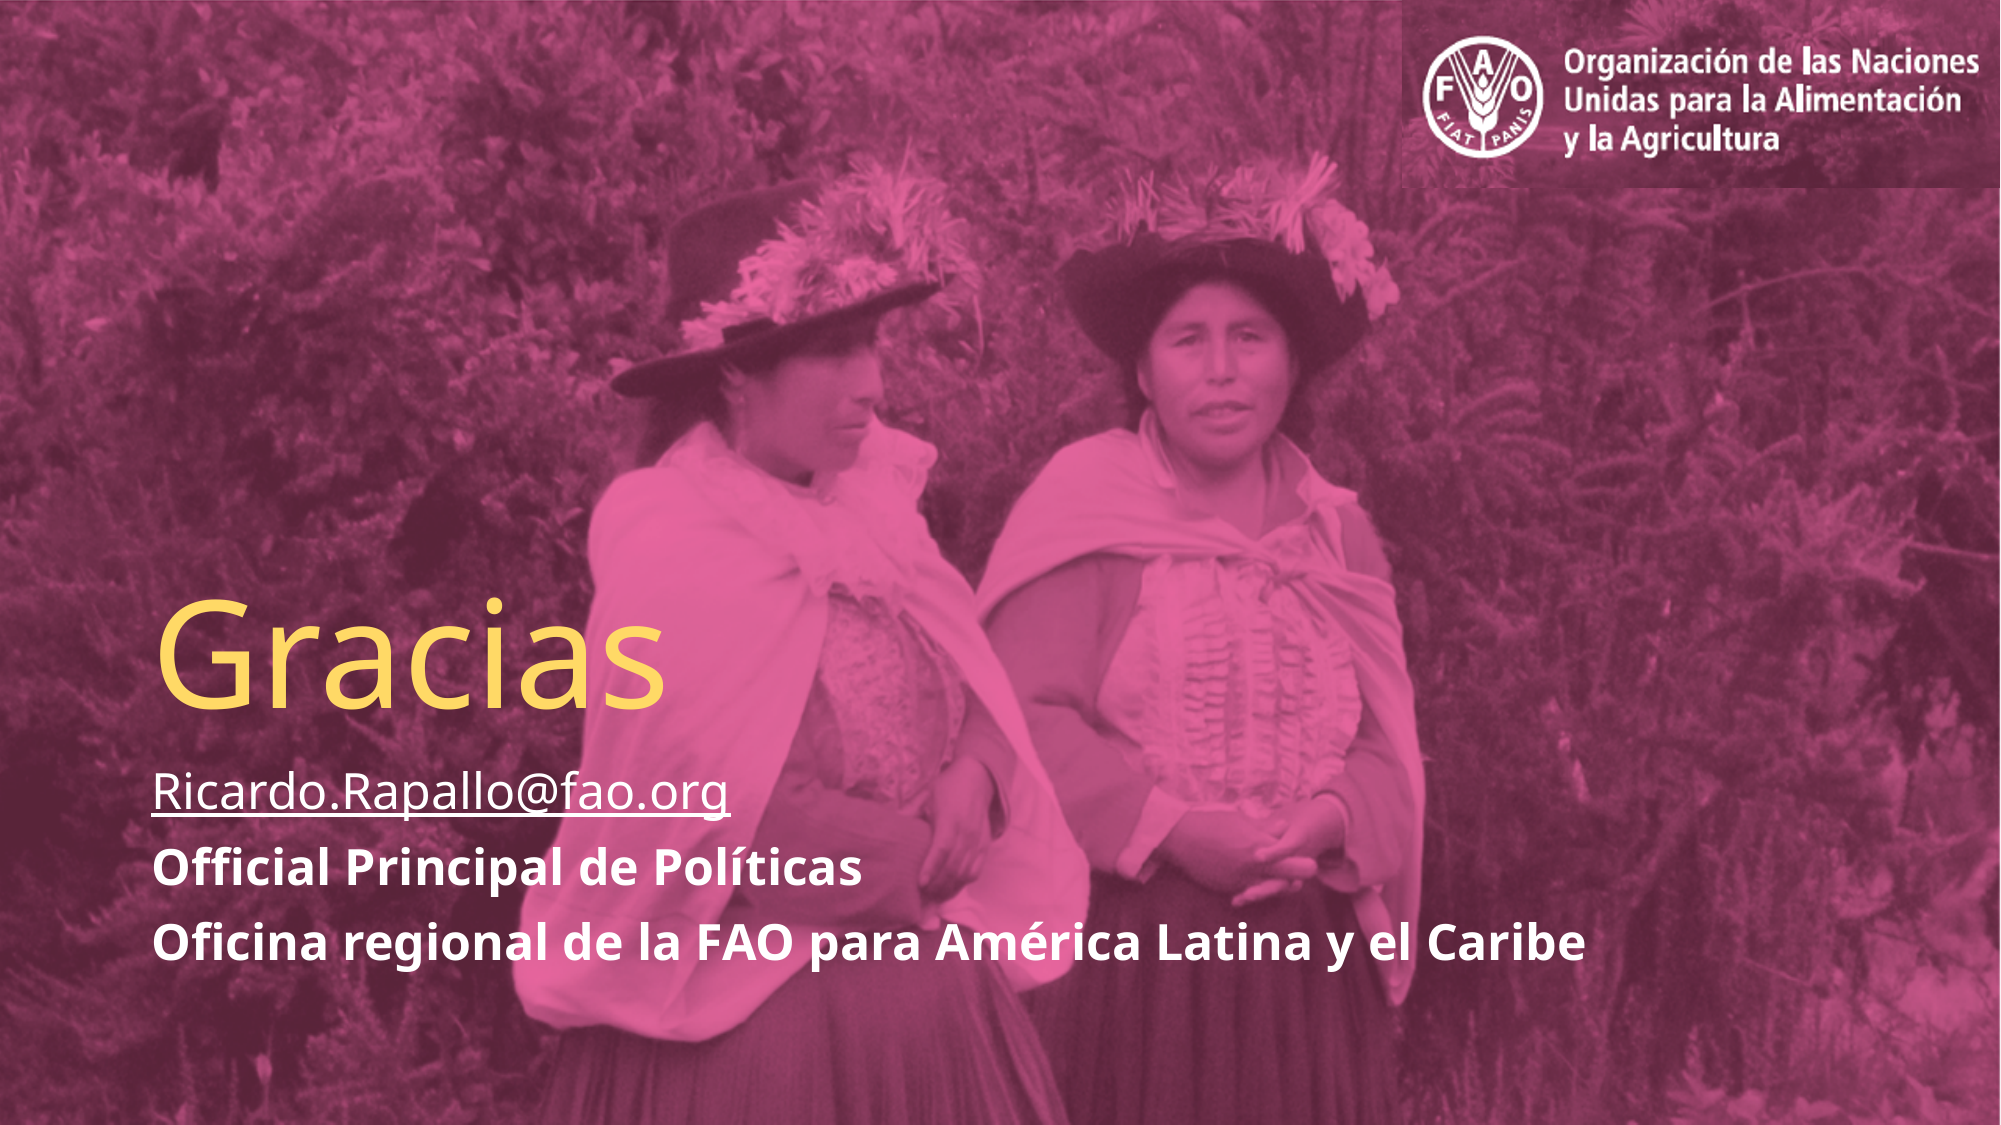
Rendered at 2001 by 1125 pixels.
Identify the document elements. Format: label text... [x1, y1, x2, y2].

picture [0, 0, 2001, 1125]
list Ricardo.Rapallo@fao.org Official Principal de Políticas Oficina regional de la FAO para América Latina y el Caribe [136, 752, 1862, 999]
title Gracias [136, 280, 1862, 749]
